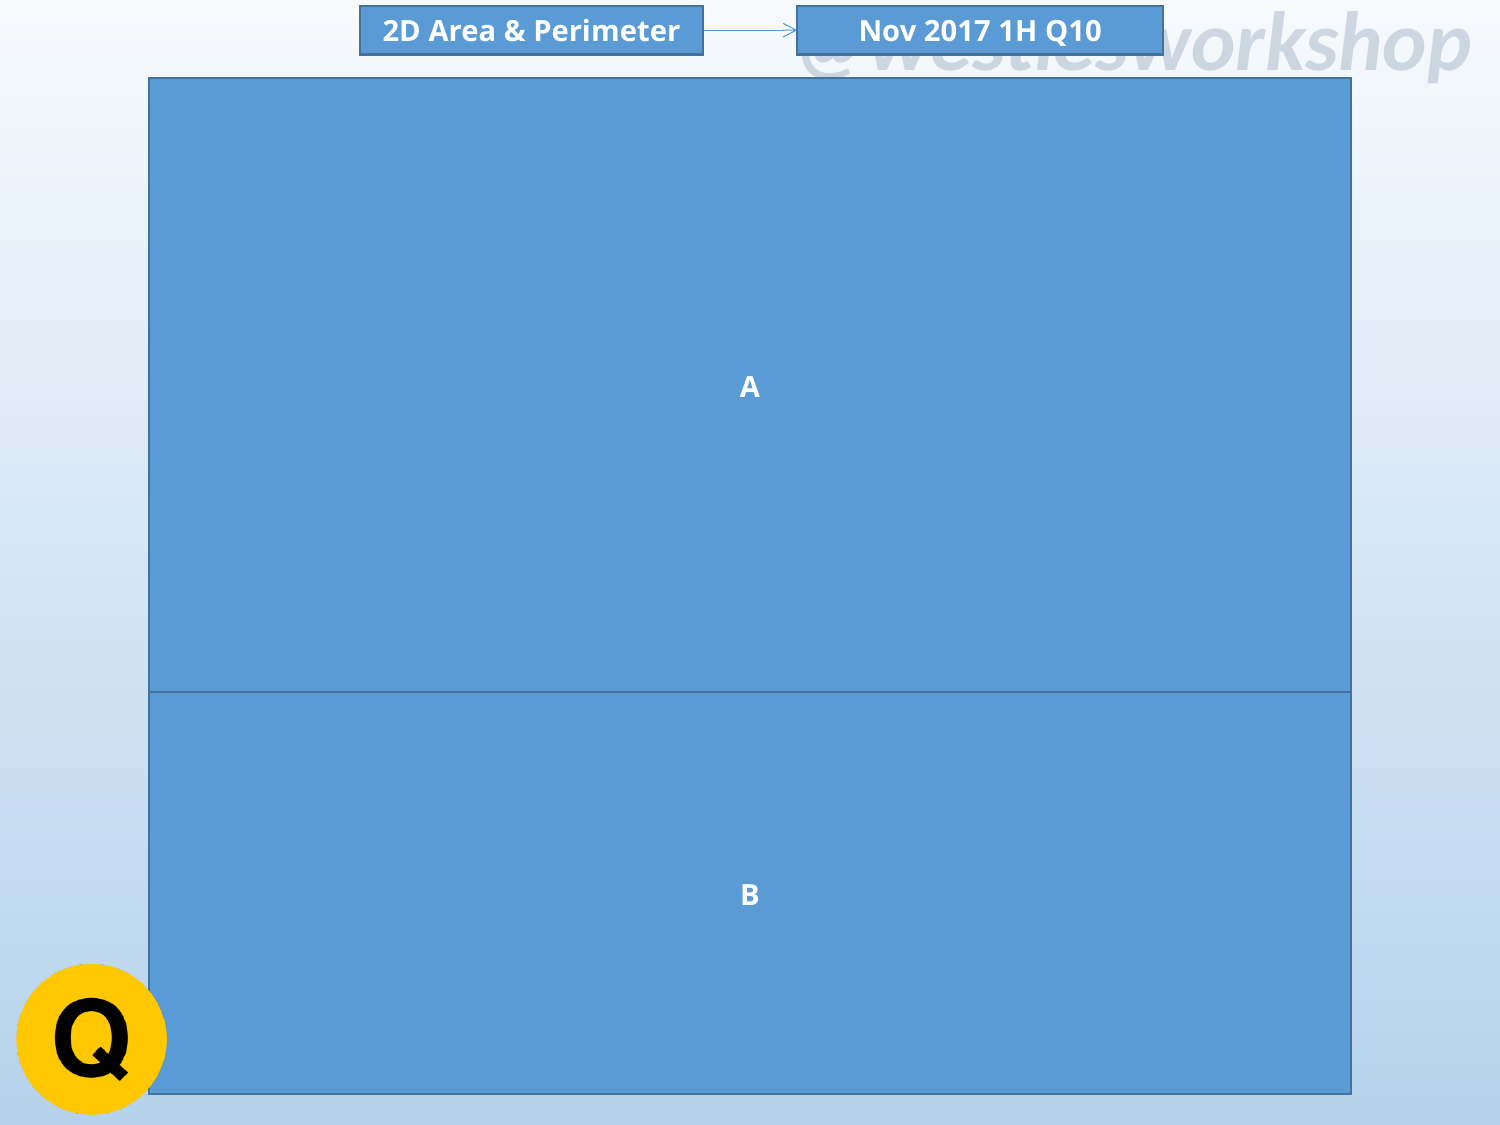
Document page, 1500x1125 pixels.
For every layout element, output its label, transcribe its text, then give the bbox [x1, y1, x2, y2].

text_box Nov 2017 1H Q10 [796, 5, 1164, 56]
text_box 2D Area & Perimeter [359, 5, 704, 56]
picture [0, 78, 1352, 1125]
